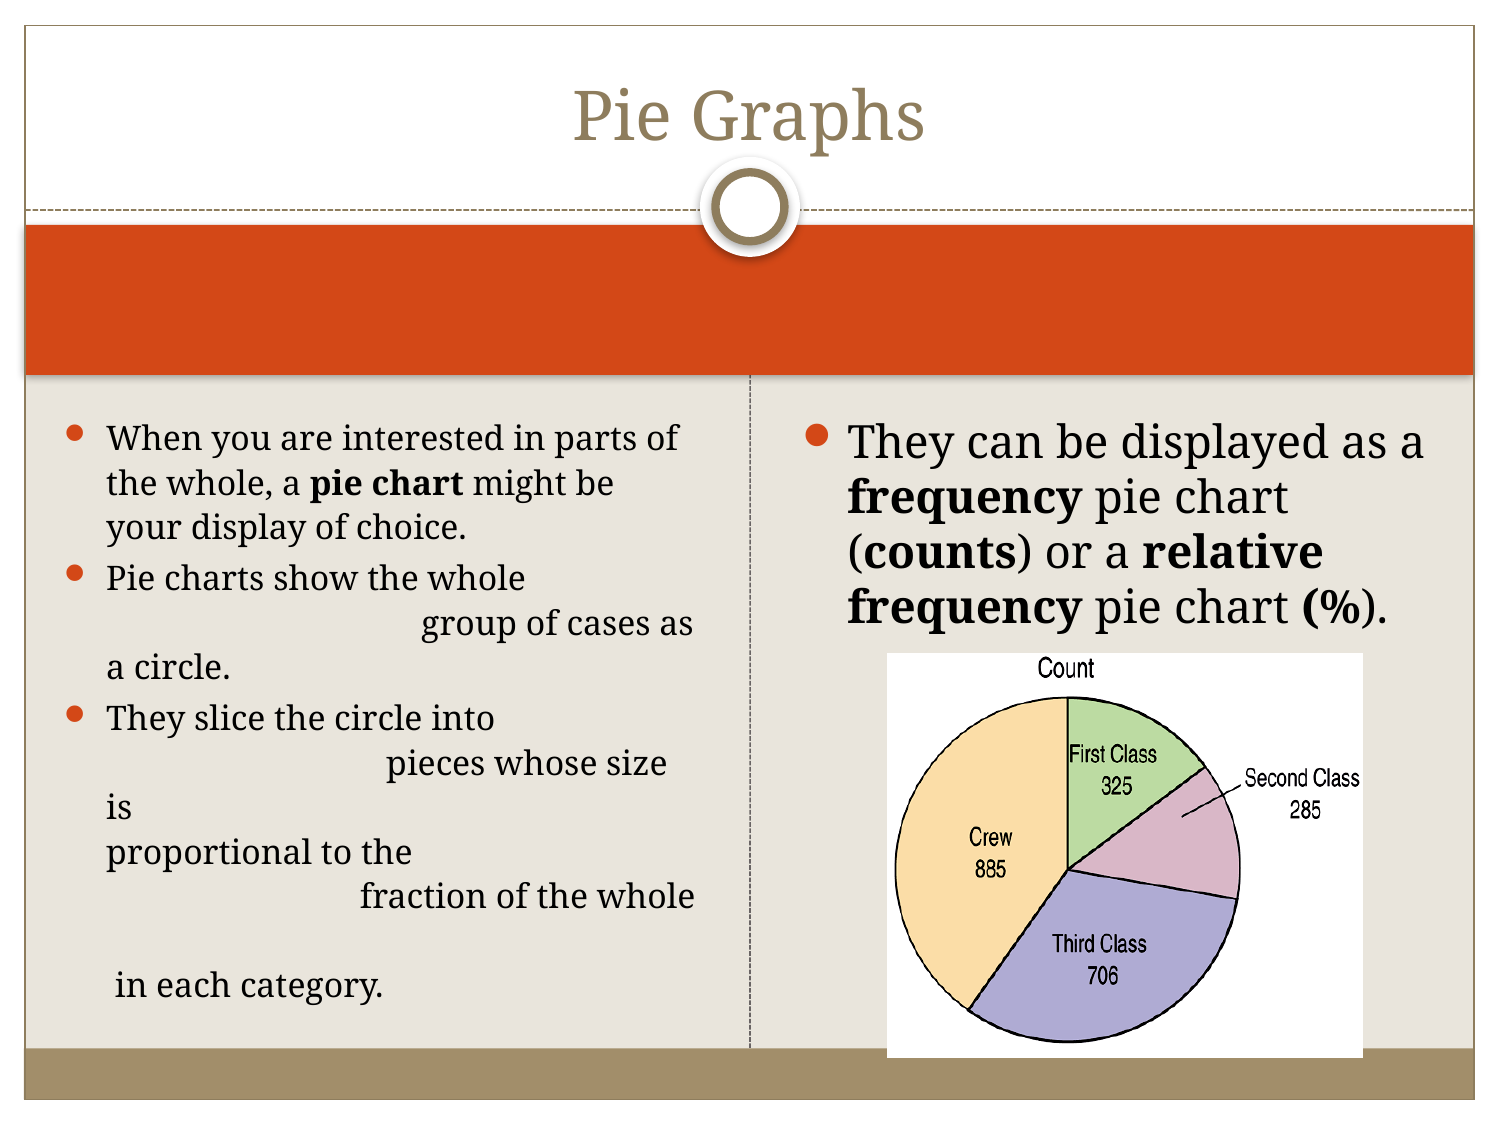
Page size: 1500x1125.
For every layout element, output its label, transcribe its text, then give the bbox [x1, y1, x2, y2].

list When you are interested in parts of the whole, a pie chart might be your display of choice. Pie charts show the whole group of cases as a circle. They slice the circle into pieces whose size is proportional to the fraction of the whole in each category. [49, 405, 713, 1032]
list They can be displayed as a frequency pie chart (counts) or a relative frequency pie chart (%). [787, 405, 1450, 663]
title Pie Graphs [49, 37, 1450, 162]
picture [887, 653, 1363, 1059]
